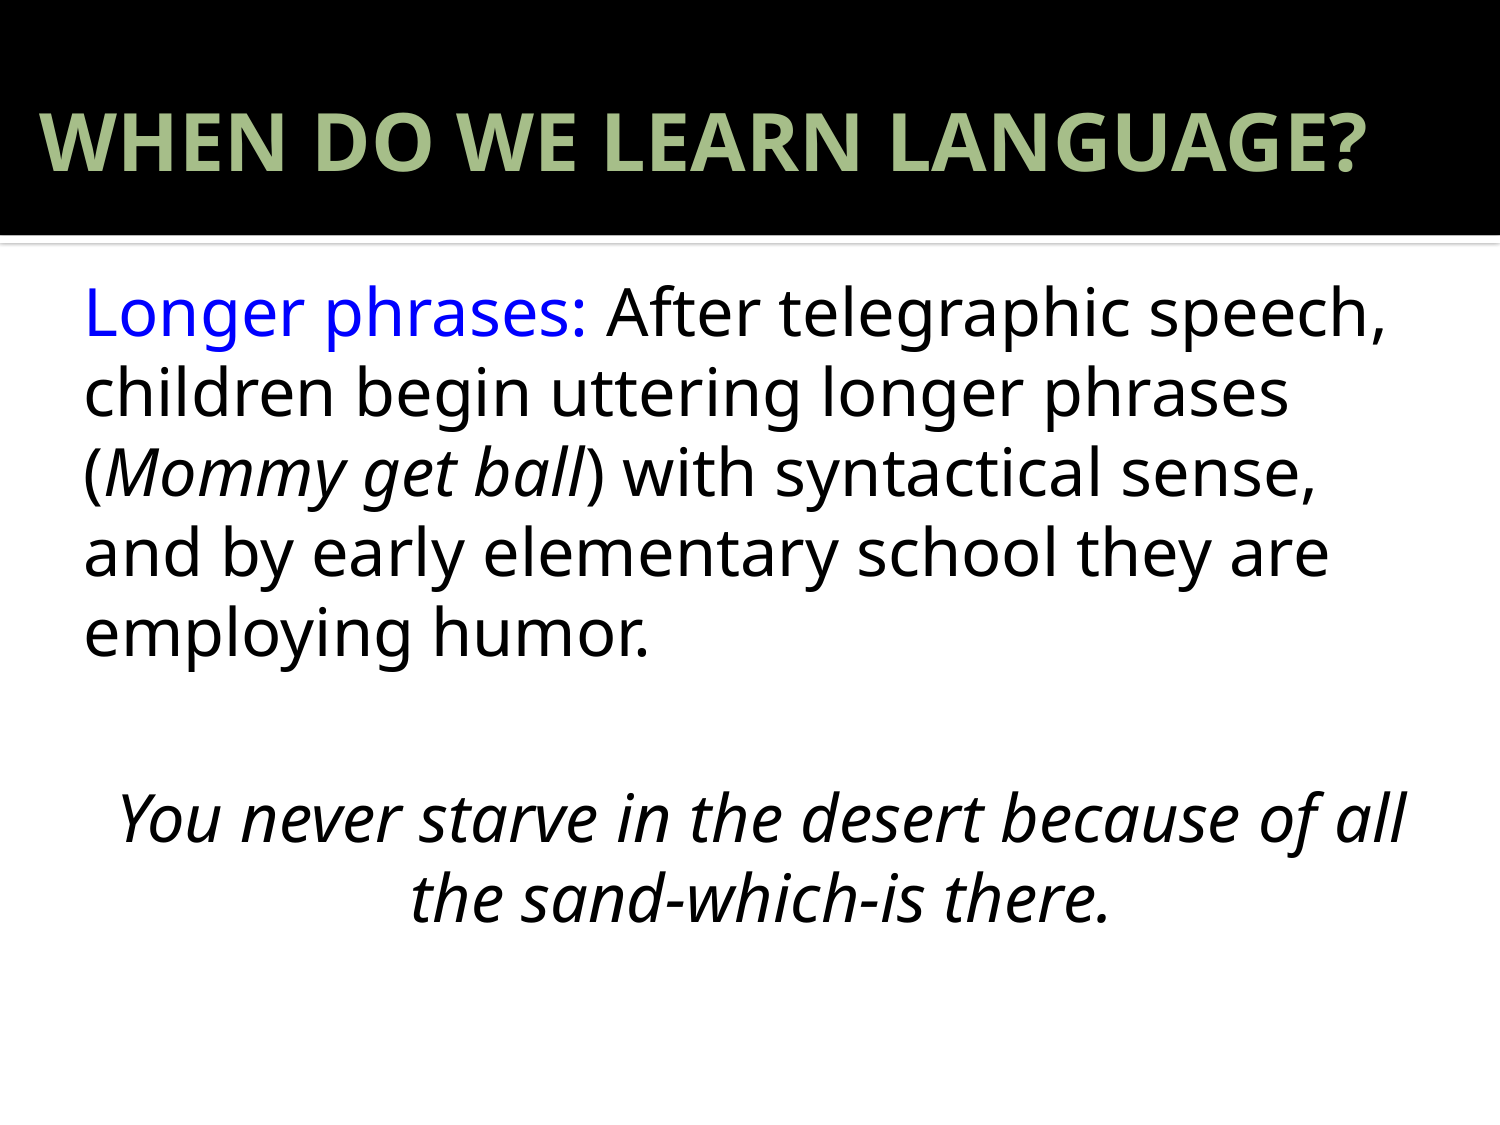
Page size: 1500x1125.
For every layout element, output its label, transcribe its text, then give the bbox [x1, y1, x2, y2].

title WHEN DO WE LEARN LANGUAGE? [24, 45, 1500, 233]
text_box Longer phrases: After telegraphic speech, children begin uttering longer phrases (Mommy get ball) with syntactical sense, and by early elementary school they are employing humor. You never starve in the desert because of all the sand-which-is there. [68, 262, 1457, 850]
